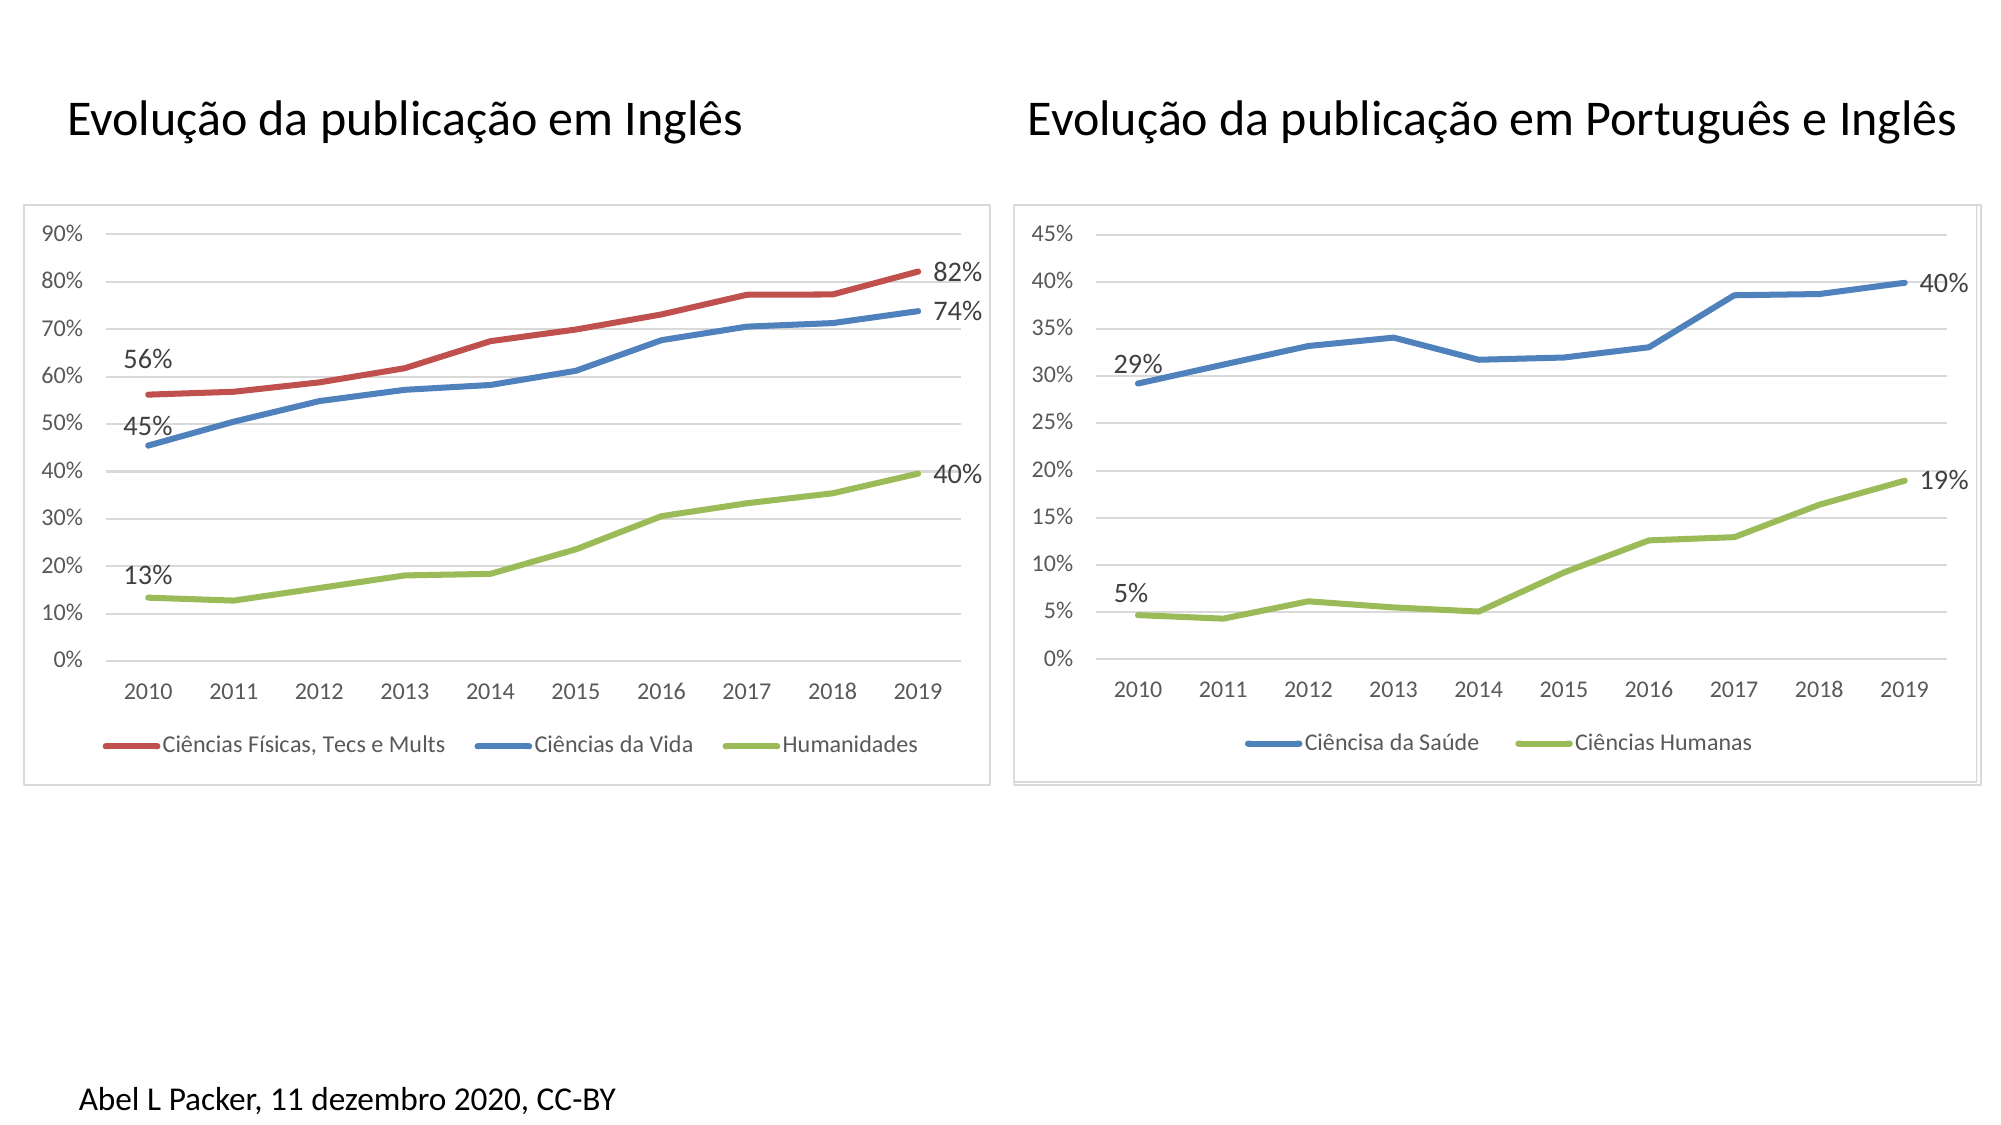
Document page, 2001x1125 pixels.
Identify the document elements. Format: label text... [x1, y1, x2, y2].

text_box Evolução da publicação em Português e Inglês [1013, 78, 2000, 153]
text_box Evolução da publicação em Inglês [52, 78, 1000, 153]
text_box Abel L Packer, 11 dezembro 2020, CC-BY [64, 1069, 635, 1125]
picture [1013, 203, 1982, 786]
picture [22, 203, 992, 786]
